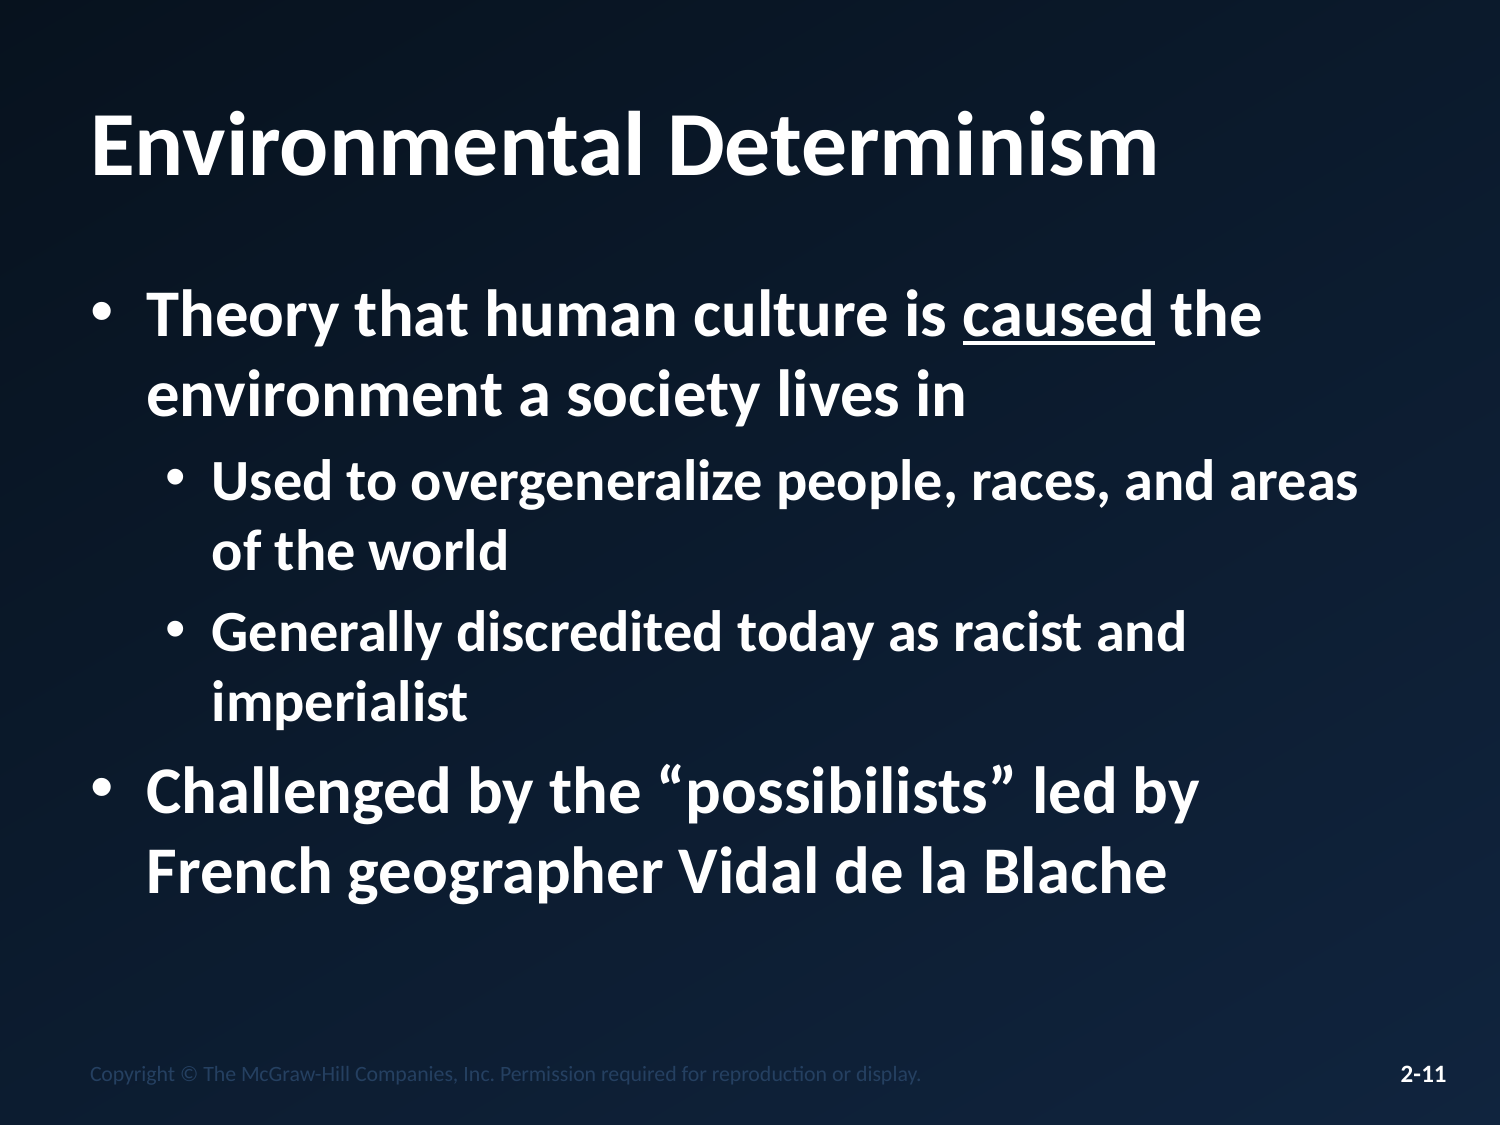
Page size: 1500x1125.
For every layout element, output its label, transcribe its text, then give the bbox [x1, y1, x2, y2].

footer Copyright © The McGraw-Hill Companies, Inc. Permission required for reproduction or display. [75, 1042, 1063, 1103]
title Environmental Determinism [74, 44, 1426, 233]
list Theory that human culture is caused the environment a society lives in Used to overgeneralize people, races, and areas of the world Generally discredited today as racist and imperialist Challenged by the “possibilists” led by French geographer Vidal de la Blache [74, 262, 1401, 1006]
slide_number 2-11 [1063, 1042, 1462, 1103]
